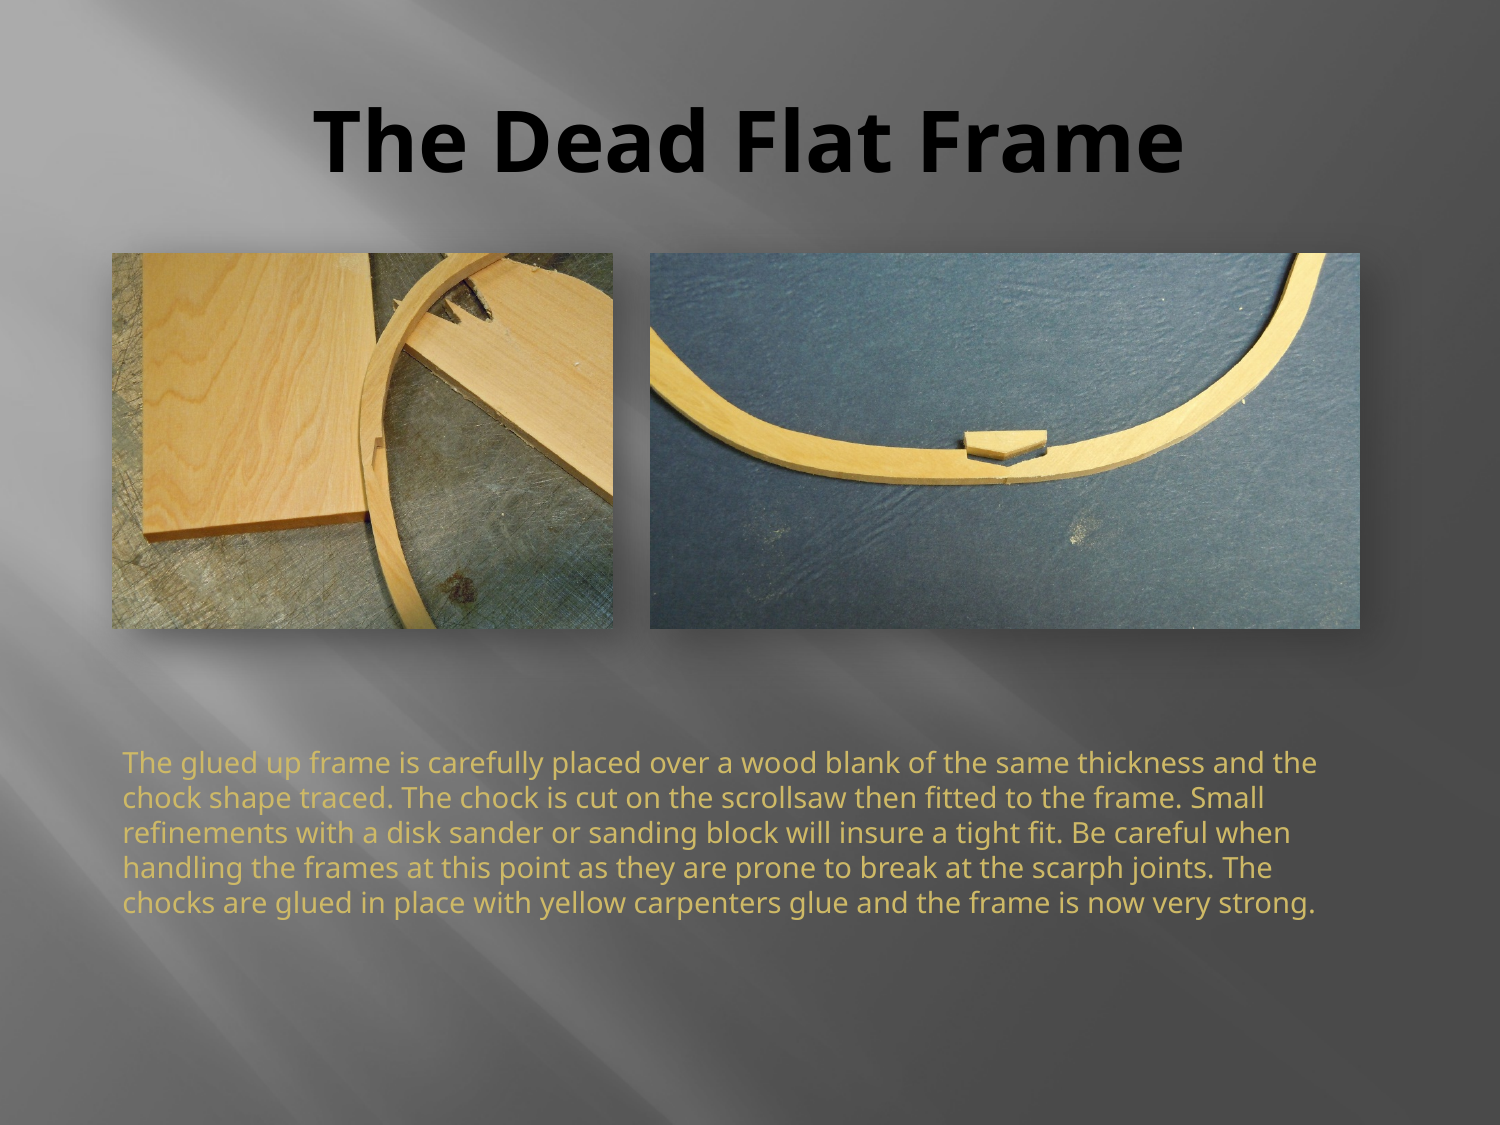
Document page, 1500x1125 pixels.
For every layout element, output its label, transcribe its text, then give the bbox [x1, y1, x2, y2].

text_box The glued up frame is carefully placed over a wood blank of the same thickness and the chock shape traced. The chock is cut on the scrollsaw then fitted to the frame. Small refinements with a disk sander or sanding block will insure a tight fit. Be careful when handling the frames at this point as they are prone to break at the scarph joints. The chocks are glued in place with yellow carpenters glue and the frame is now very strong. [107, 737, 1356, 927]
title The Dead Flat Frame [75, 45, 1425, 233]
picture [112, 253, 613, 630]
picture [649, 253, 1361, 629]
